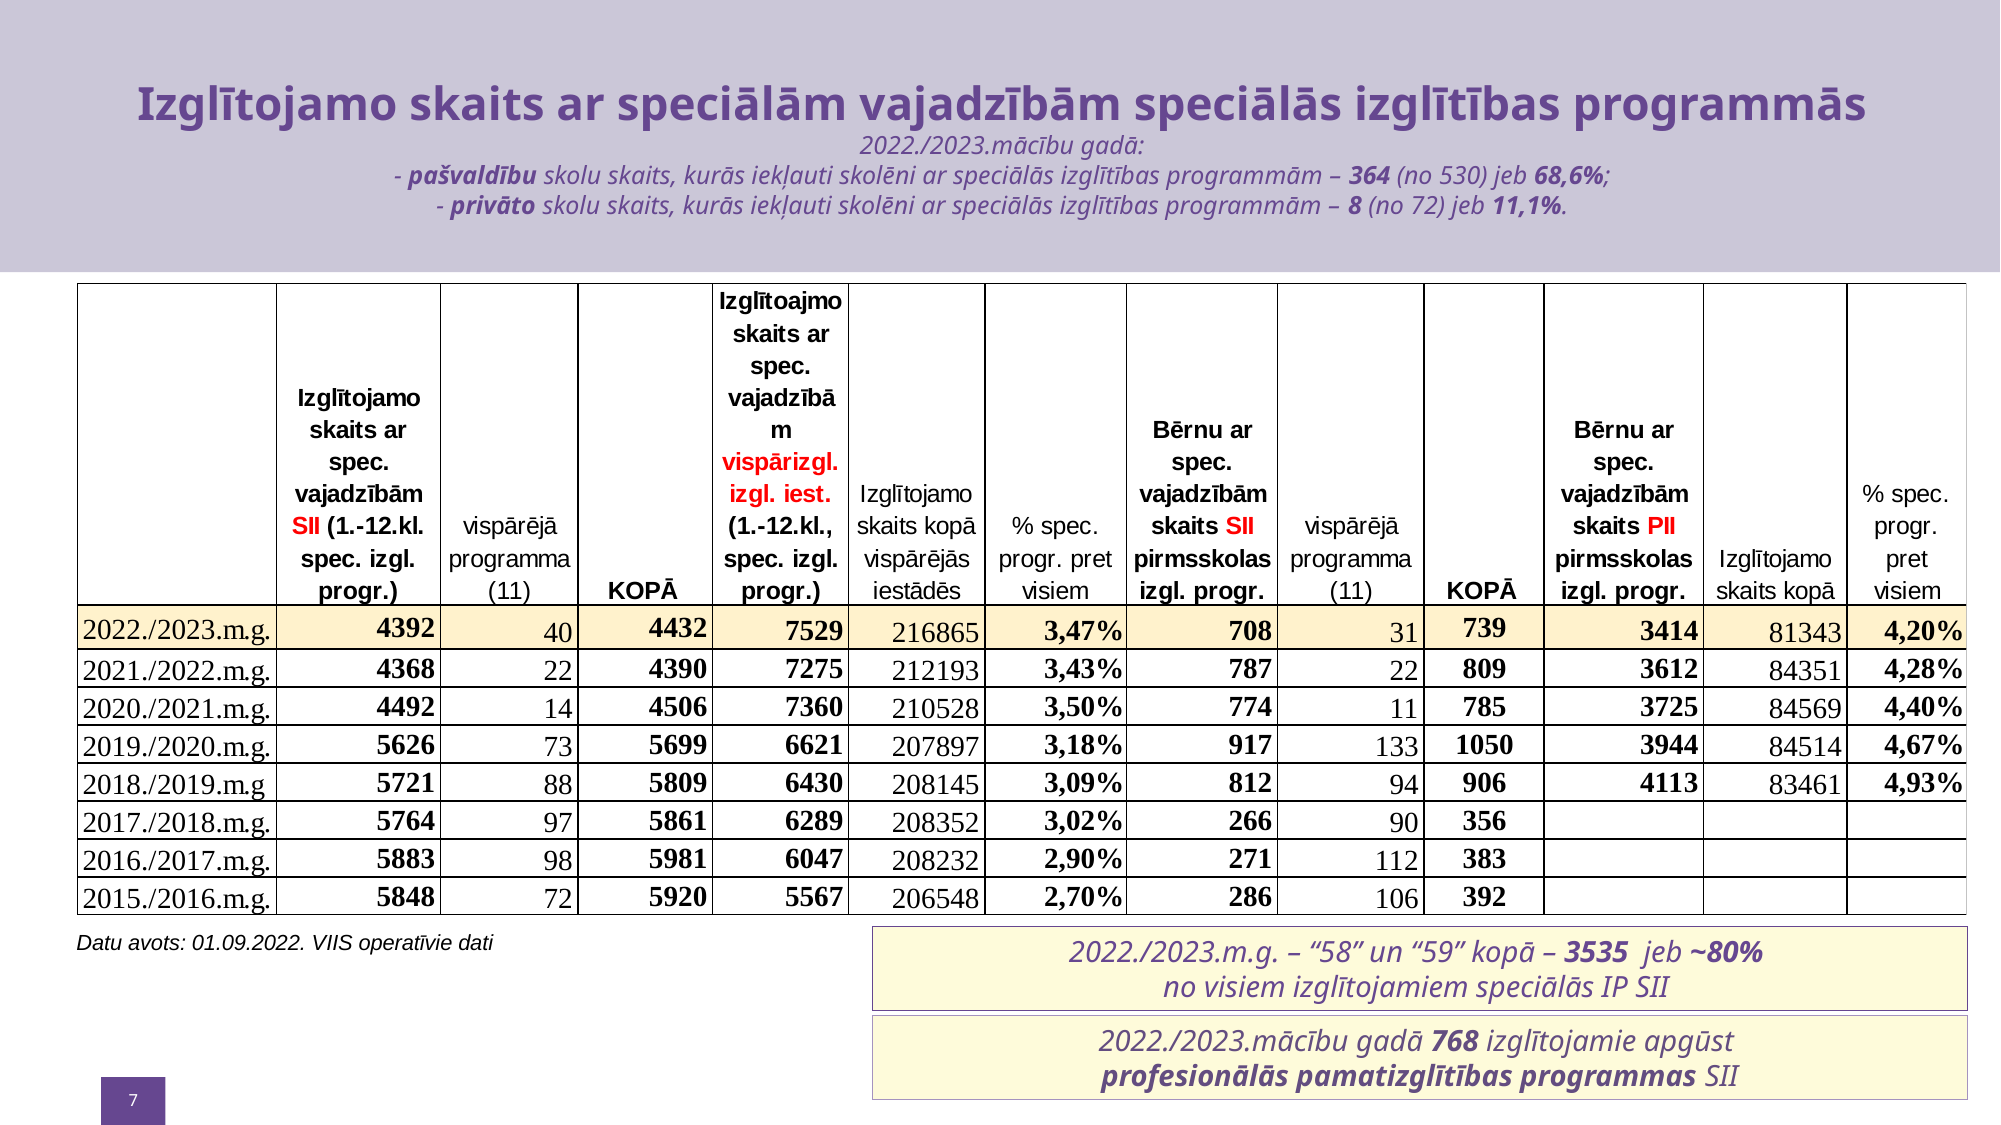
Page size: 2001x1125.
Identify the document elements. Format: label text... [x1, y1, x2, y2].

text_box 2022./2023.m.g. – “58” un “59” kopā – 3535 jeb ~80% no visiem izglītojamiem speciālās IP SII [872, 928, 1968, 1011]
text_box 2022./2023.mācību gadā 768 izglītojamie apgūst profesionālās pamatizglītības programmas SII [872, 1015, 1968, 1100]
text_box Datu avots: 01.09.2022. VIIS operatīvie dati [61, 920, 722, 962]
slide_number 7 [101, 1077, 166, 1125]
picture [76, 282, 1968, 917]
title Izglītojamo skaits ar speciālām vajadzībām speciālās izglītības programmās 2022./2023.mācību gadā: - pašvaldību skolu skaits, kurās iekļauti skolēni ar speciālās izglītības programmām – 364 (no 530) jeb 68,6%; - privāto skolu skaits, kurās iekļauti skolēni ar speciālās izglītības programmām – 8 (no 72) jeb 11,1%. [76, 45, 1944, 279]
